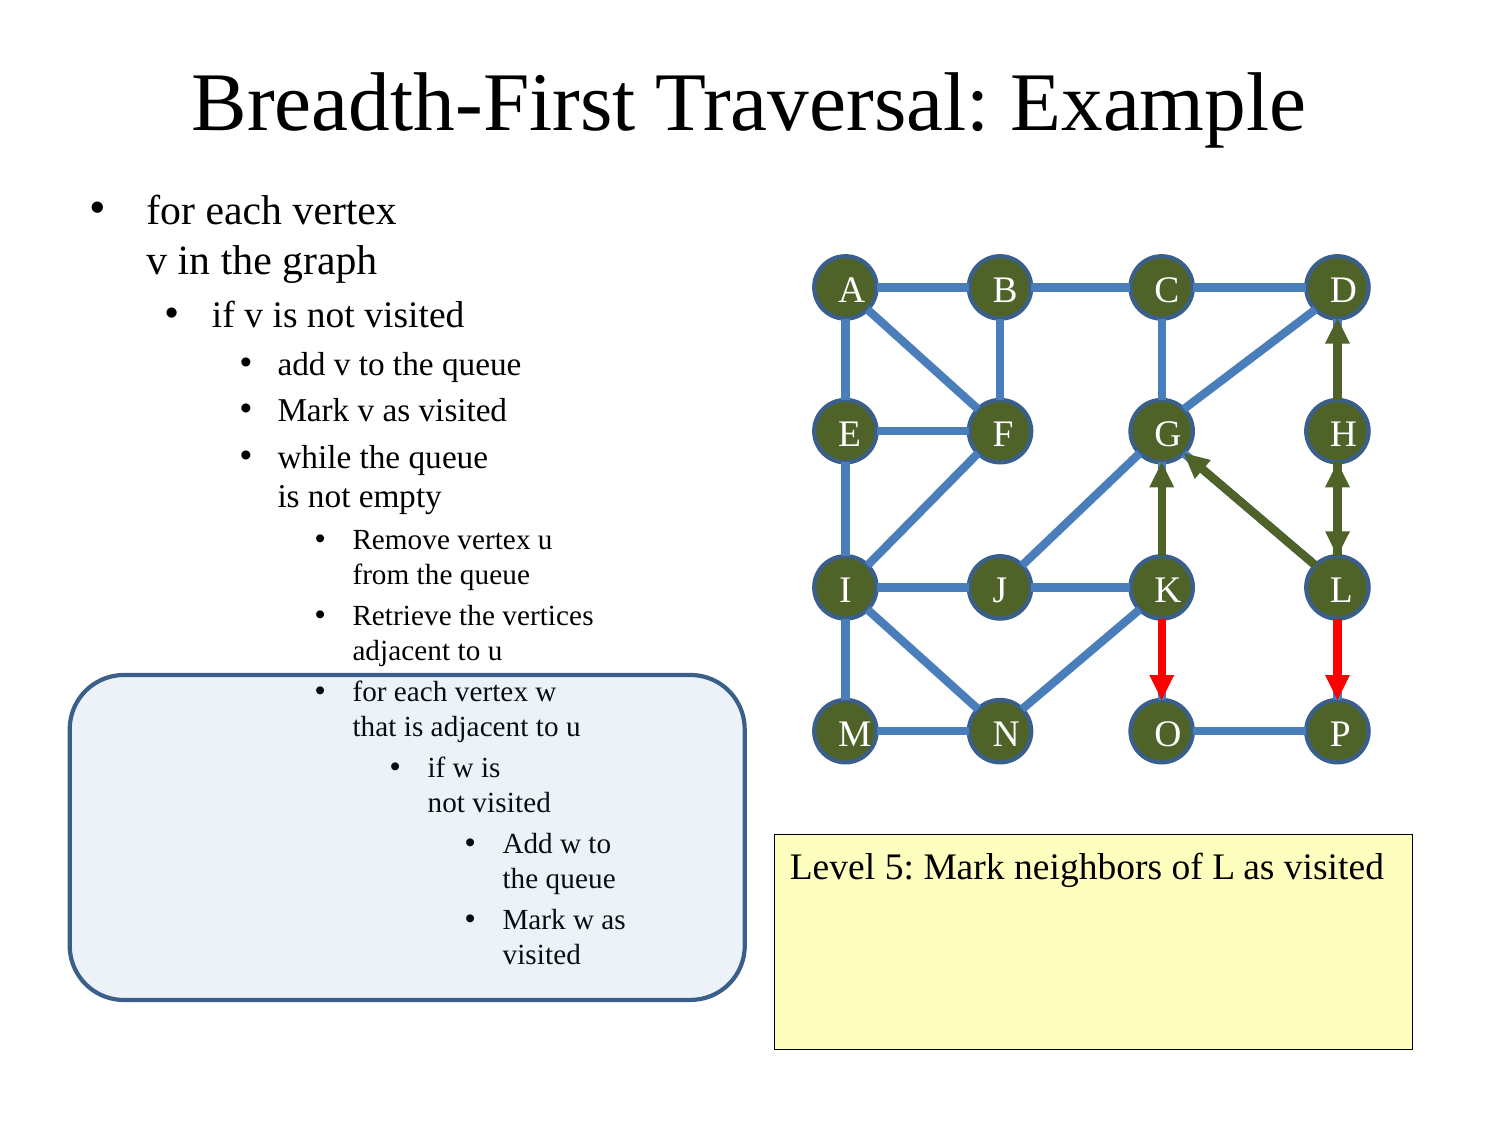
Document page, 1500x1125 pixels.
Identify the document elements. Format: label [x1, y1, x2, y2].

text_box [812, 254, 1371, 765]
title [75, 45, 1425, 150]
list [75, 174, 750, 1050]
text_box [774, 834, 1413, 1050]
text_box [67, 672, 747, 1003]
